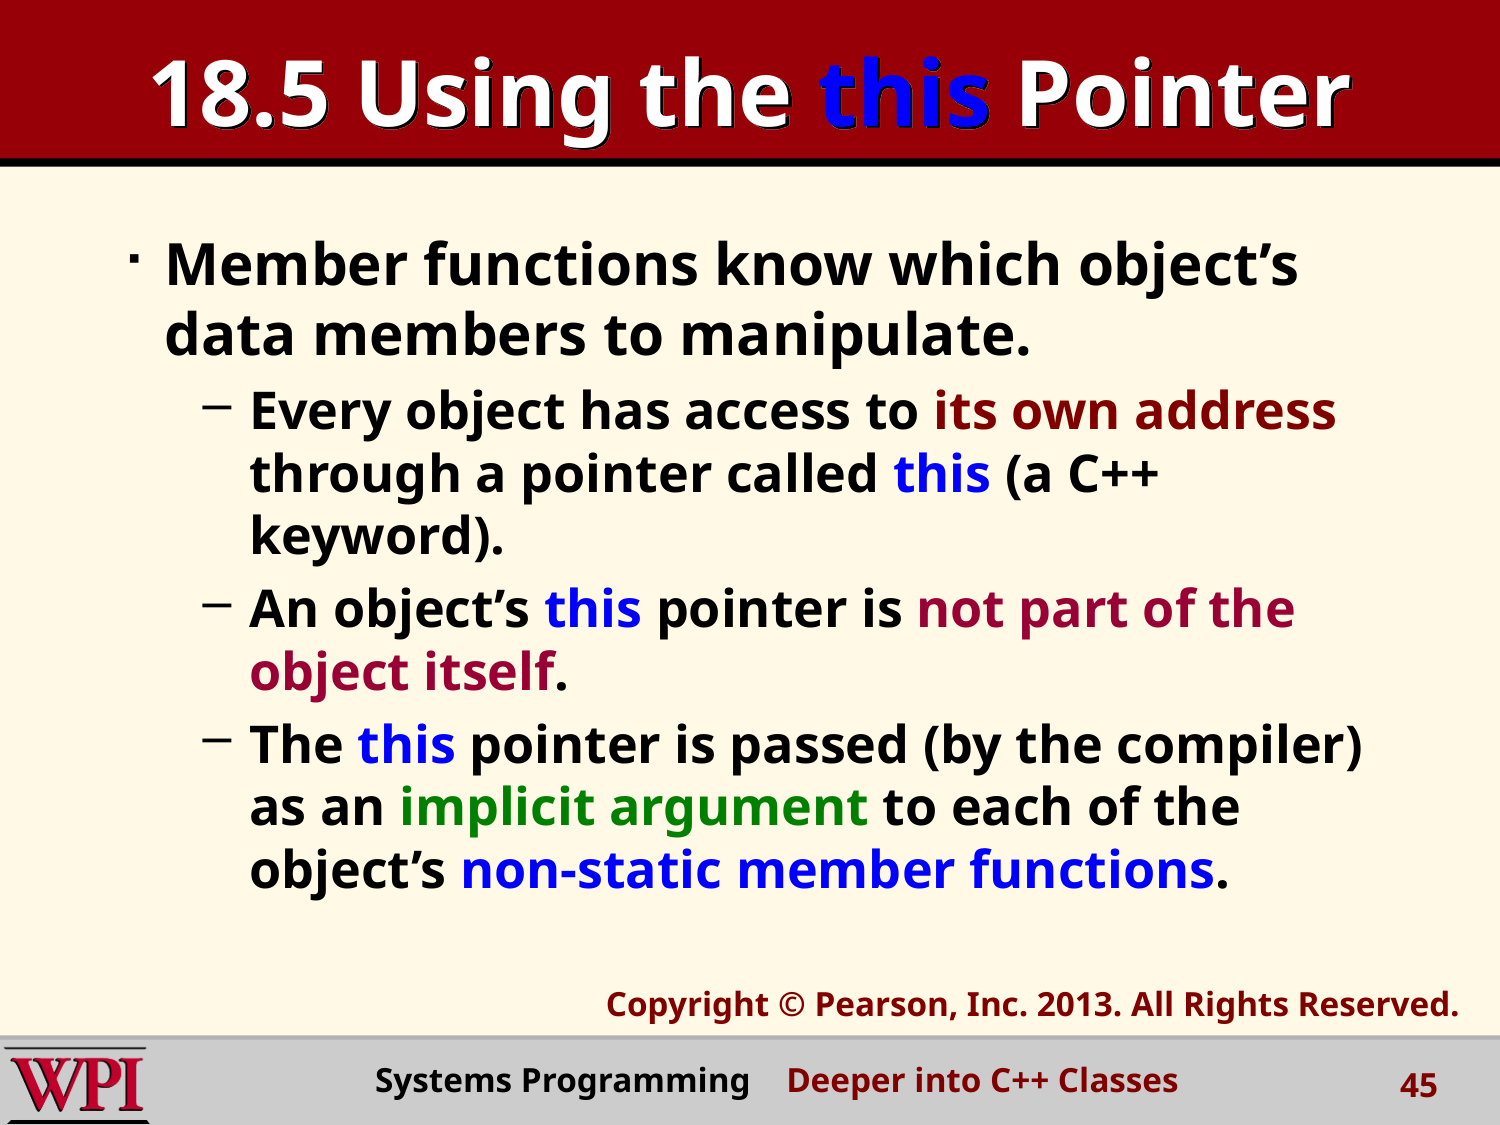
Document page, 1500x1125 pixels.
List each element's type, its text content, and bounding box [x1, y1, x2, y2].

slide_number 45 [1344, 1056, 1495, 1095]
picture [0, 1040, 1500, 1125]
picture [0, 0, 1500, 158]
list Member functions know which object’s data members to manipulate. Every object has access to its own address through a pointer called this (a C++ keyword). An object’s this pointer is not part of the object itself. The this pointer is passed (by the compiler) as an implicit argument to each of the object’s non-static member functions. [112, 219, 1426, 1055]
text_box Copyright © Pearson, Inc. 2013. All Rights Reserved. [572, 975, 1495, 1047]
title 18.5 Using the this Pointer [29, 18, 1471, 150]
picture [0, 167, 1500, 1035]
footer Systems Programming Deeper into C++ Classes [359, 1051, 1200, 1118]
